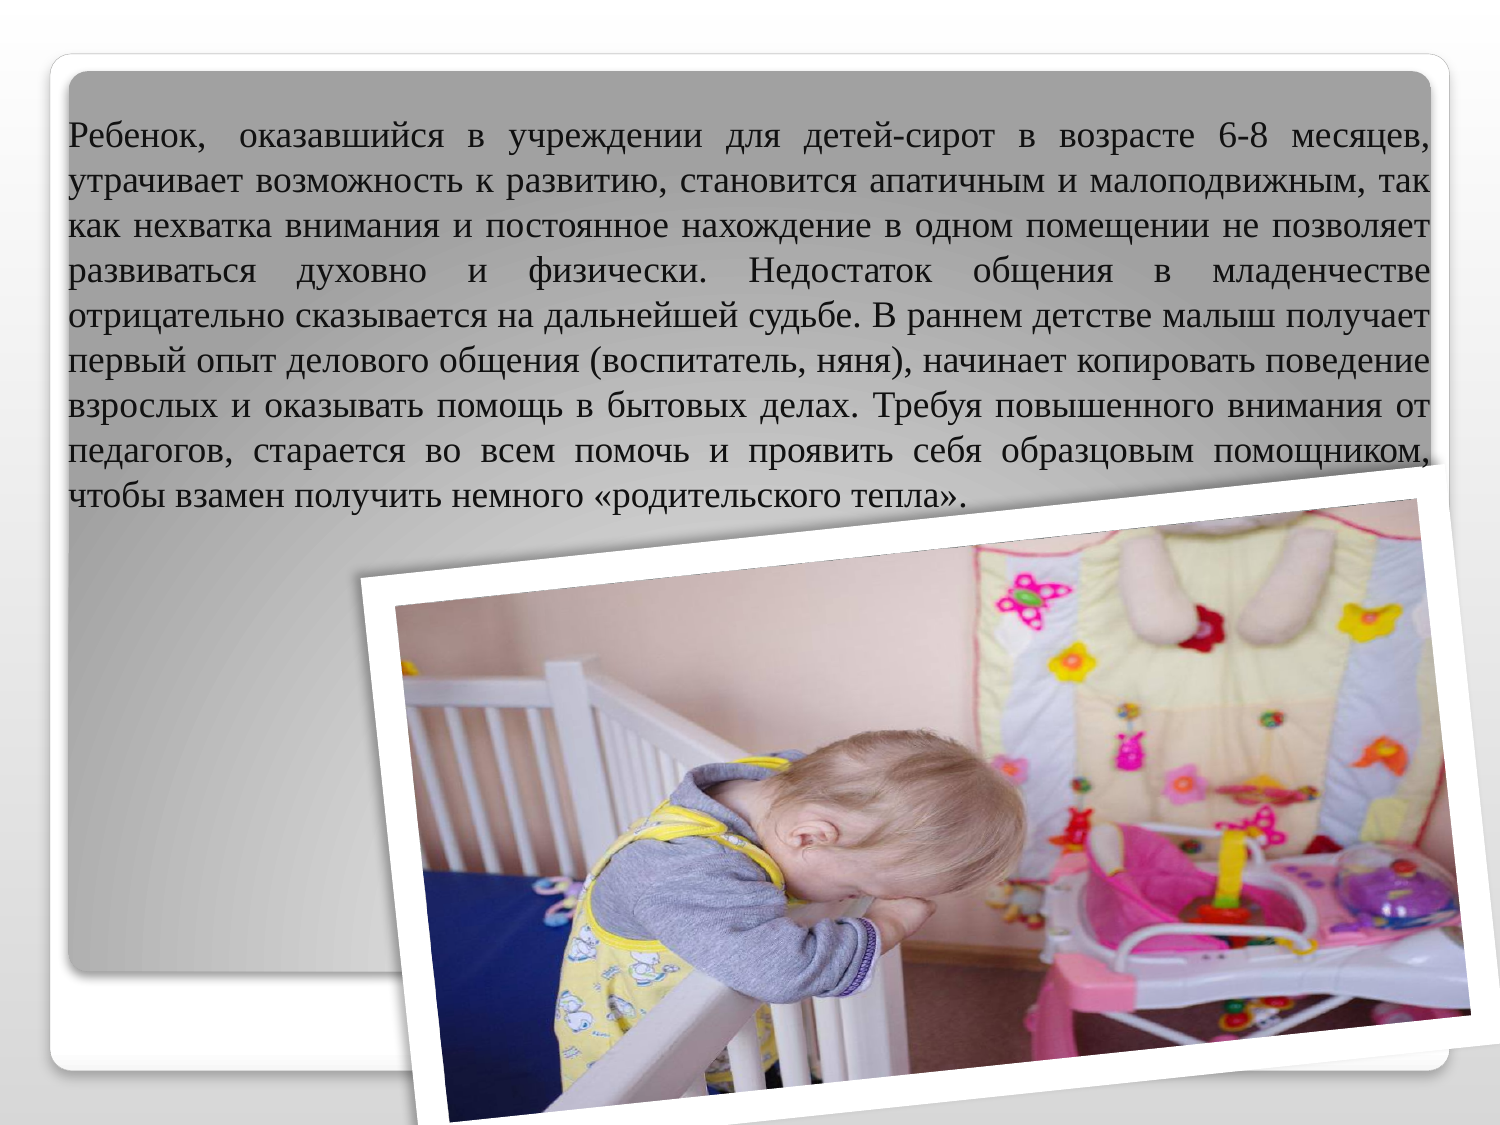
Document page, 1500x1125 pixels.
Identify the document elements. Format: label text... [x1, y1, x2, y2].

text_box Ребенок, оказавшийся в учреждении для детей-сирот в возрасте 6-8 месяцев, утрачивает возможность к развитию, становится апатичным и малоподвижным, так как нехватка внимания и постоянное нахождение в одном помещении не позволяет развиваться духовно и физически. Недостаток общения в младенчестве отрицательно сказывается на дальнейшей судьбе. В раннем детстве малыш получает первый опыт делового общения (воспитатель, няня), начинает копировать поведение взрослых и оказывать помощь в бытовых делах. Требуя повышенного внимания от педагогов, старается во всем помочь и проявить себя образцовым помощником, чтобы взамен получить немного «родительского тепла». [53, 102, 1447, 523]
picture [396, 523, 1471, 1122]
